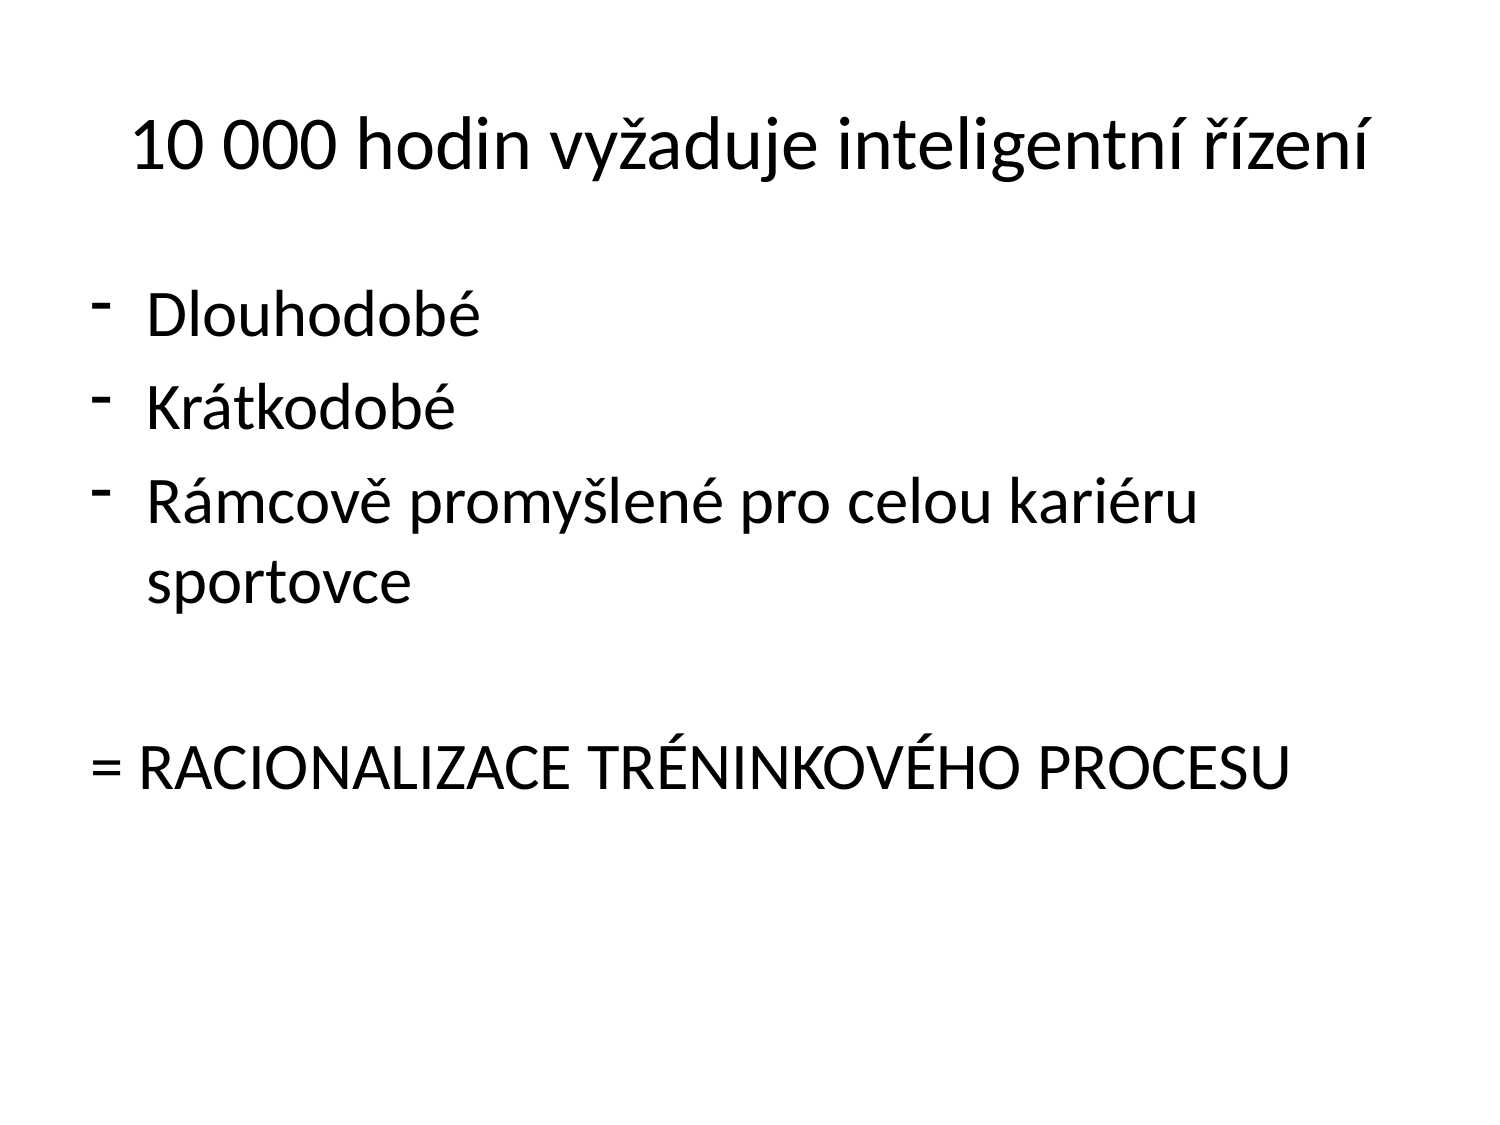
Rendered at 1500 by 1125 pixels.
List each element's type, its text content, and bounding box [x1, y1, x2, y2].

title 10 000 hodin vyžaduje inteligentní řízení [75, 45, 1425, 233]
list Dlouhodobé Krátkodobé Rámcově promyšlené pro celou kariéru sportovce = RACIONALIZACE TRÉNINKOVÉHO PROCESU [75, 262, 1425, 1005]
